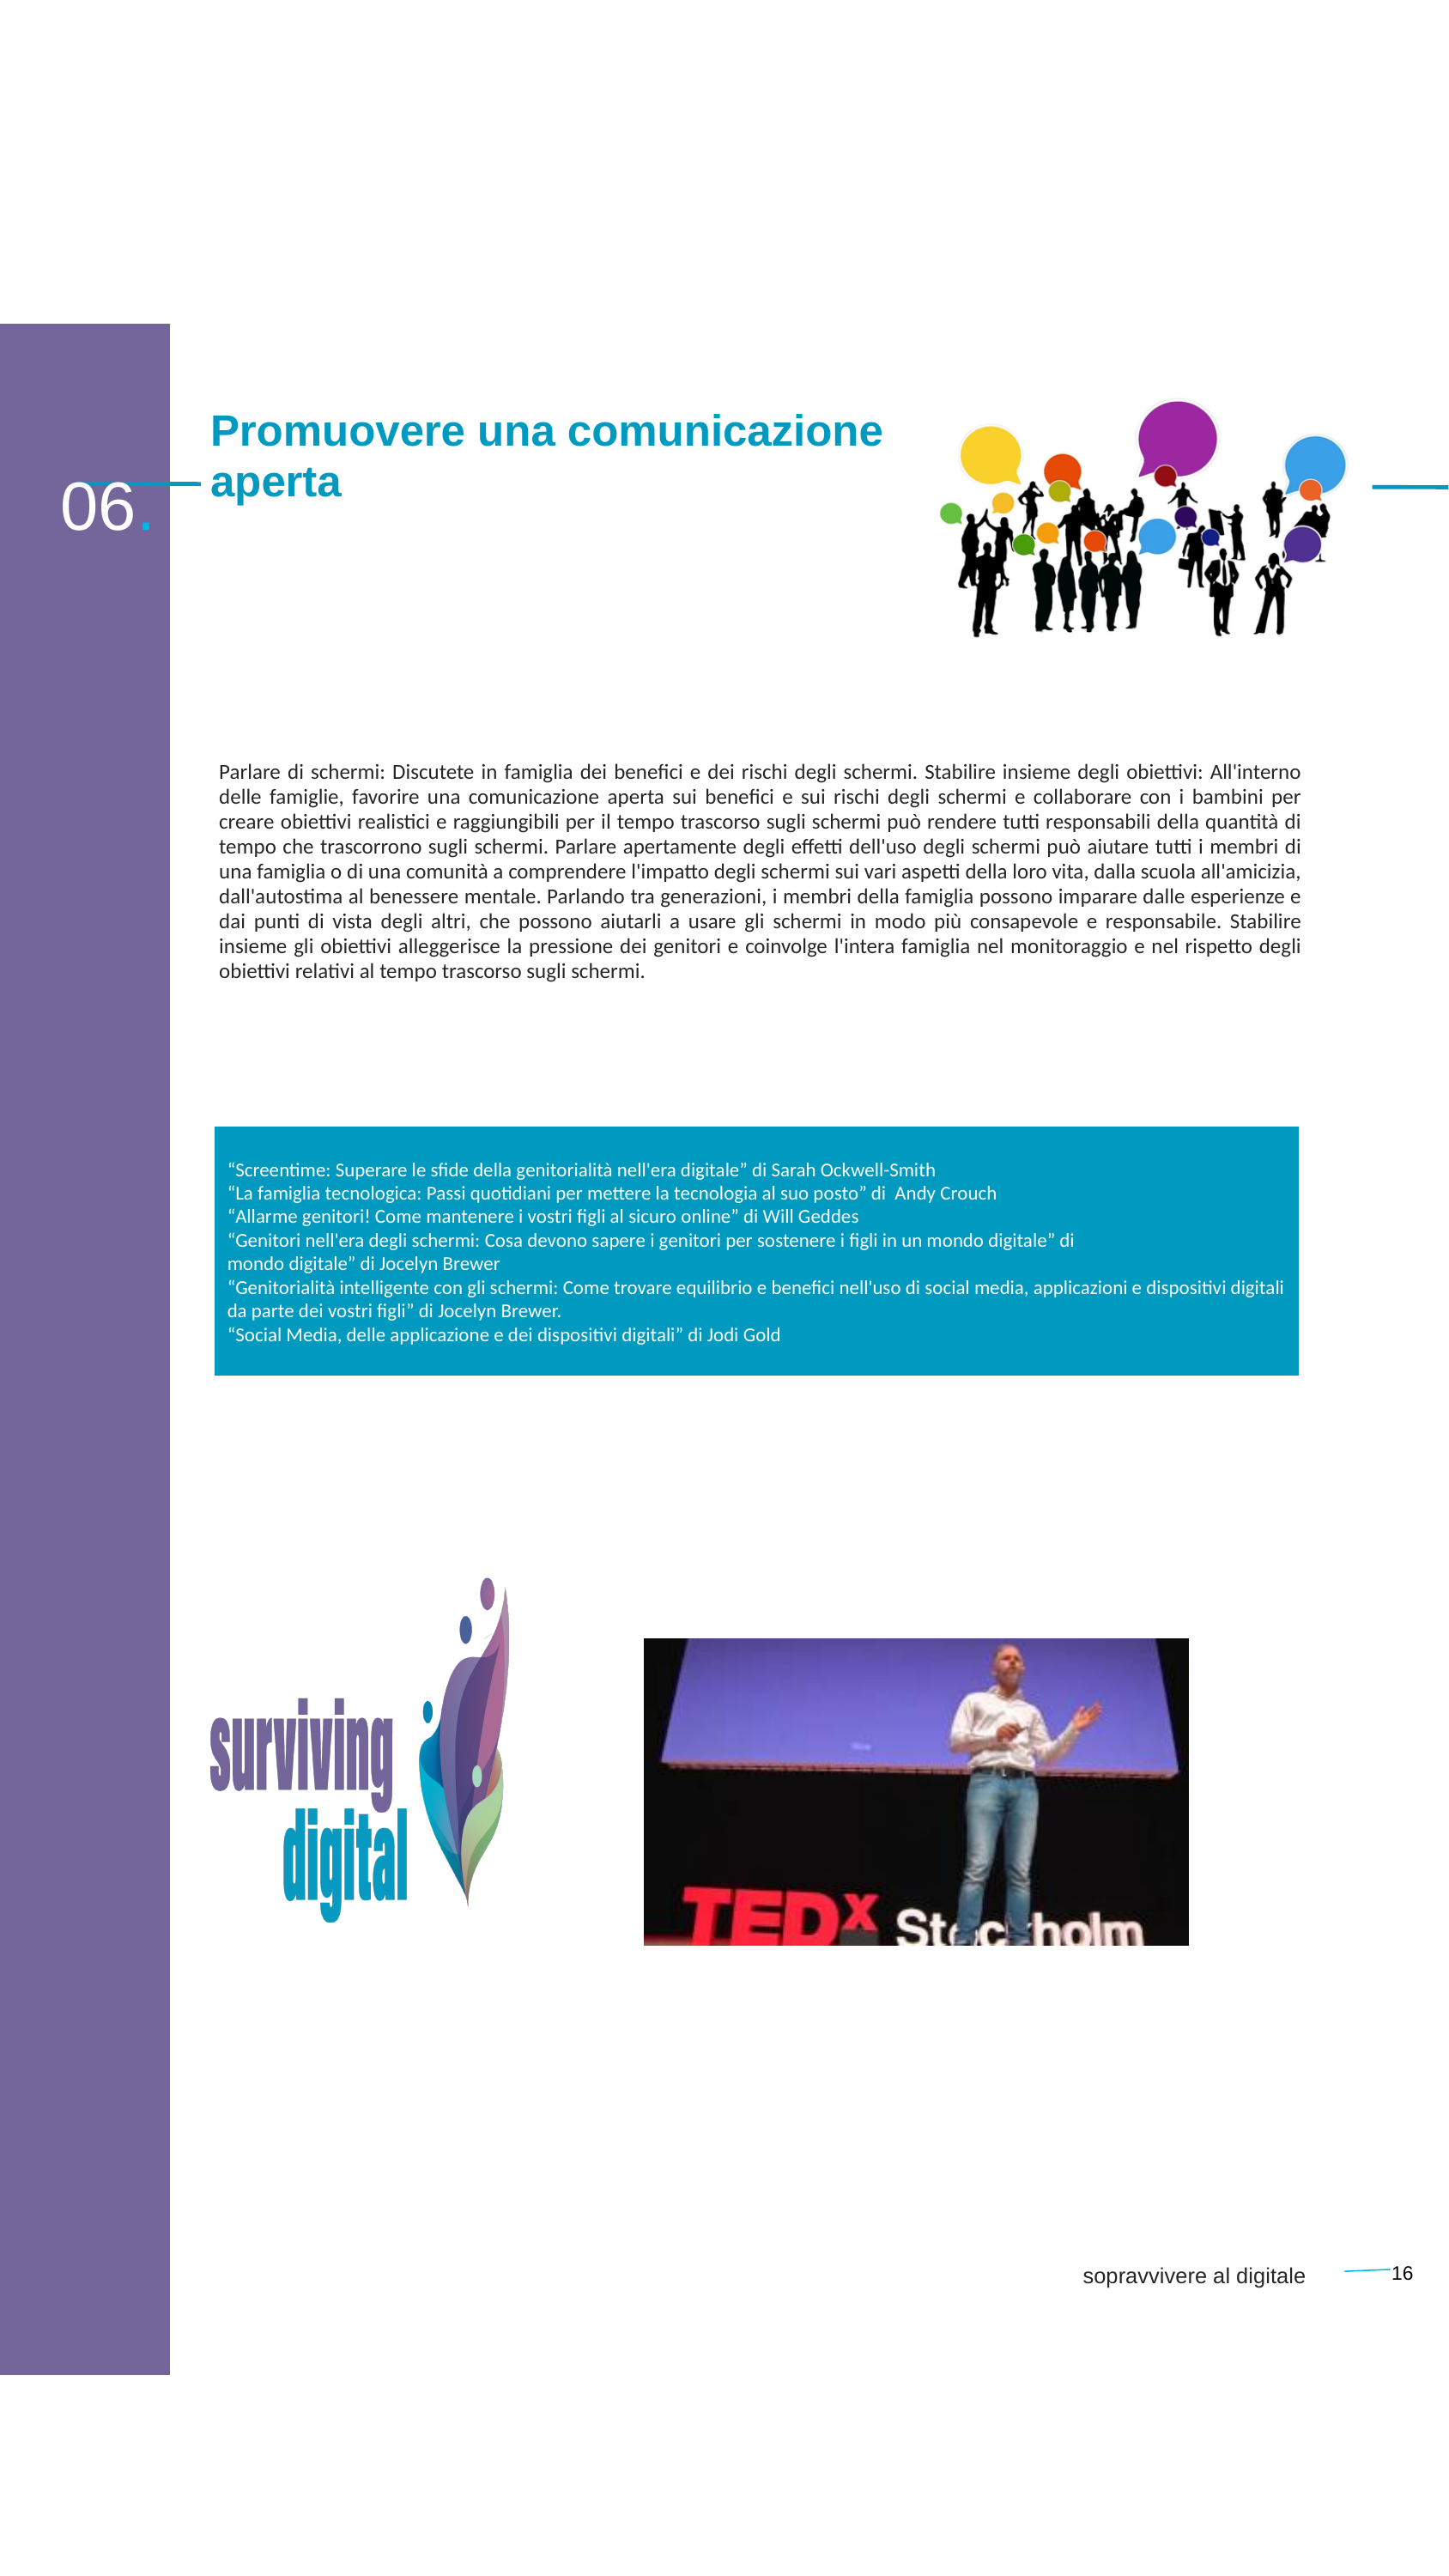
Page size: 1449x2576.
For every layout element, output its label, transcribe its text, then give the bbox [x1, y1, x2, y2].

picture [643, 1638, 1189, 1946]
text_box [894, 362, 1373, 484]
text_box [894, 495, 1373, 670]
text_box 16 [1385, 2256, 1420, 2285]
text_box [200, 1554, 519, 1946]
text_box Parlare di schermi: Discutete in famiglia dei benefici e dei rischi degli schermi. Stabilire insieme degli obiettivi: All'interno delle famiglie, favorire una comunicazione aperta sui benefici e sui rischi degli schermi e collaborare con i bambini per creare obiettivi realistici e raggiungibili per il tempo trascorso sugli schermi può rendere tutti responsabili della quantità di tempo che trascorrono sugli schermi. Parlare apertamente degli effetti dell'uso degli schermi può aiutare tutti i membri di una famiglia o di una comunità a comprendere l'impatto degli schermi sui vari aspetti della loro vita, dalla scuola all'amicizia, dall'autostima al benessere mentale. Parlando tra generazioni, i membri della famiglia possono imparare dalle esperienze e dai punti di vista degli altri, che possono aiutarli a usare gli schermi in modo più consapevole e responsabile. Stabilire insieme gli obiettivi alleggerisce la pressione dei genitori e coinvolge l'intera famiglia nel monitoraggio e nel rispetto degli obiettivi relativi al tempo trascorso sugli schermi. [219, 759, 1304, 1017]
text_box [0, 324, 171, 2375]
text_box 06. [41, 446, 172, 544]
text_box “Screentime: Superare le sfide della genitorialità nell'era digitale” di Sarah Ockwell-Smith “La famiglia tecnologica: Passi quotidiani per mettere la tecnologia al suo posto” di Andy Crouch “Allarme genitori! Come mantenere i vostri figli al sicuro online” di Will Geddes “Genitori nell'era degli schermi: Cosa devono sapere i genitori per sostenere i figli in un mondo digitale” di mondo digitale” di Jocelyn Brewer “Genitorialità intelligente con gli schermi: Come trovare equilibrio e benefici nell'uso di social media, applicazioni e dispositivi digitali da parte dei vostri figli” di Jocelyn Brewer. “Social Media, delle applicazione e dei dispositivi digitali” di Jodi Gold [214, 1127, 1300, 1376]
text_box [200, 431, 1022, 517]
text_box sopravvivere al digitale [1082, 2256, 1449, 2288]
